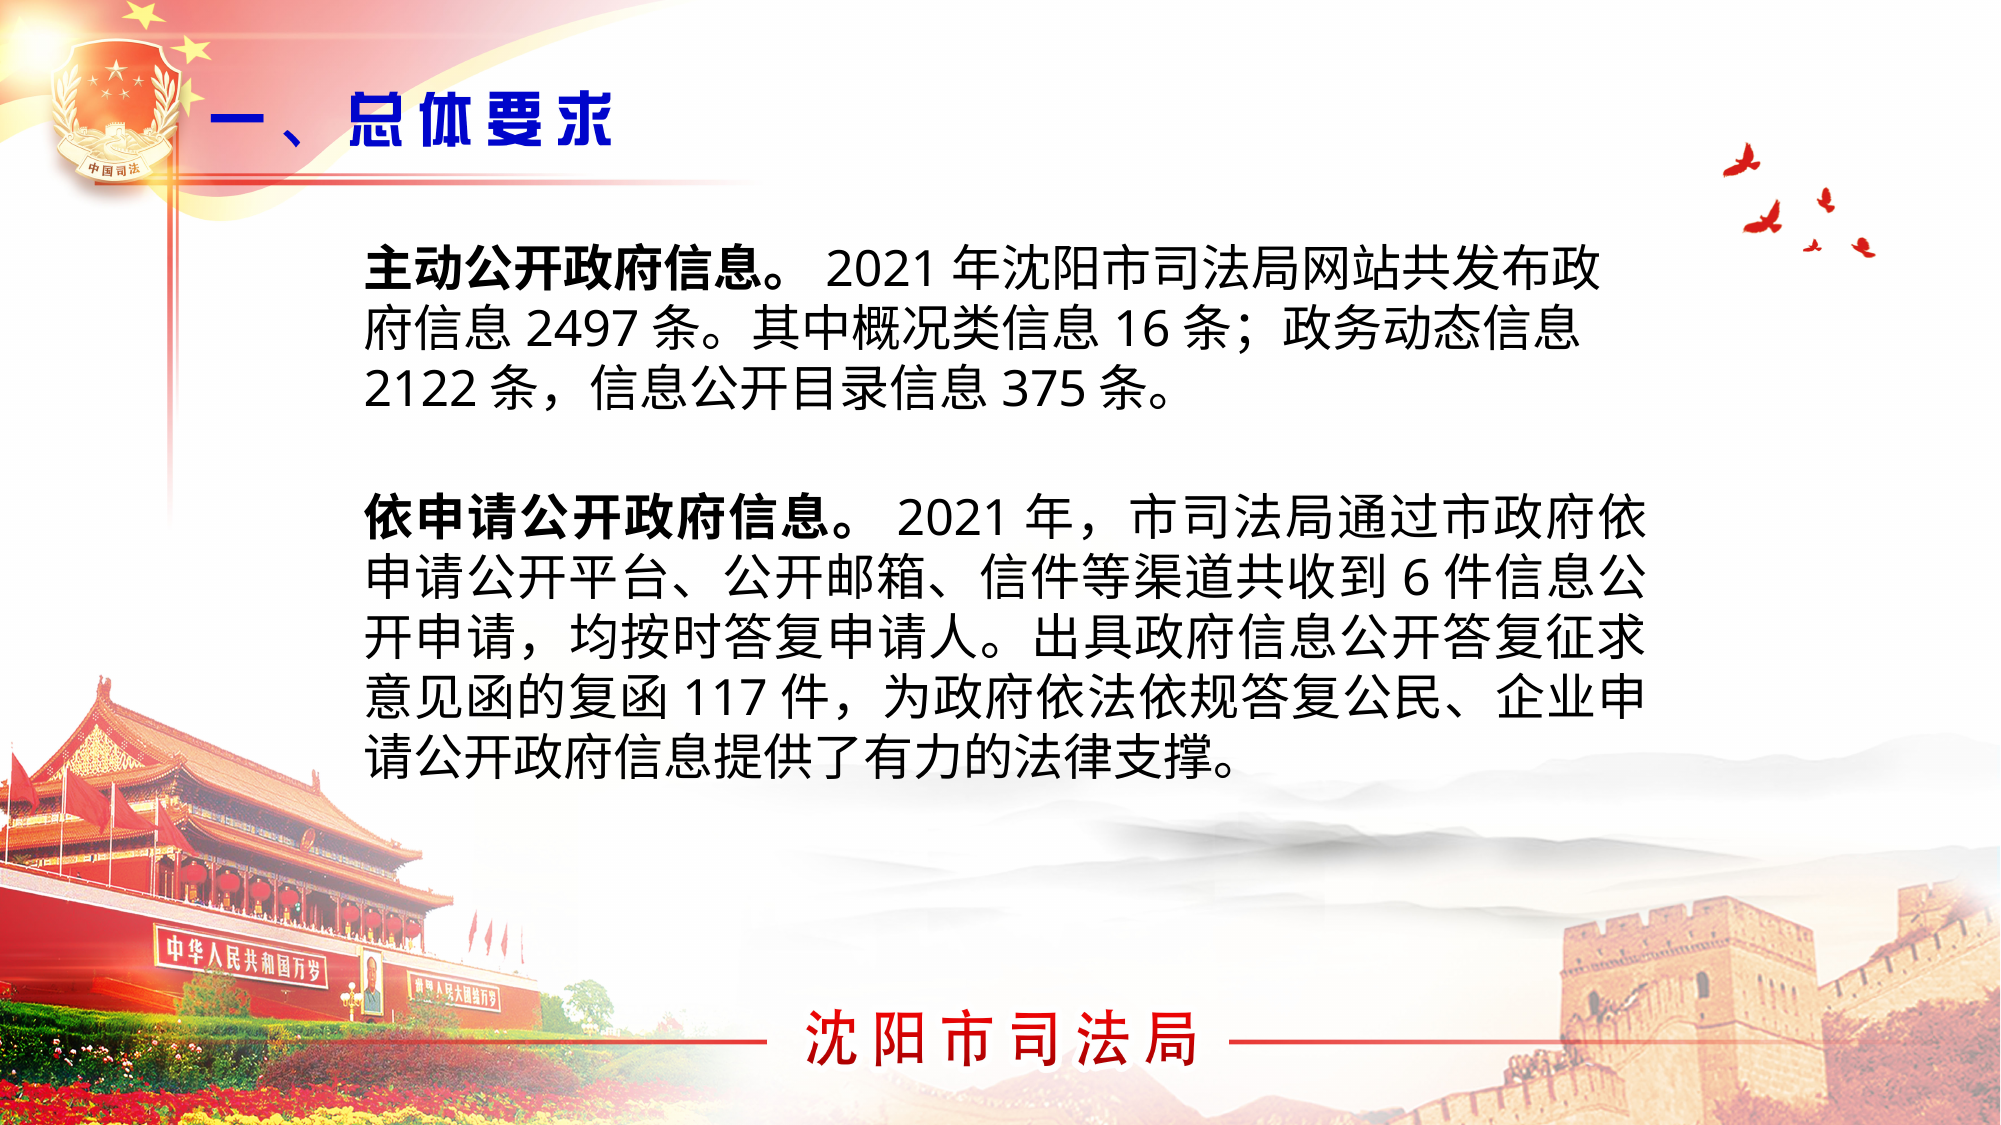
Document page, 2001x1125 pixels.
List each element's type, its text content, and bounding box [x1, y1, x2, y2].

picture [0, 0, 2001, 1125]
text_box 依申请公开政府信息。2021年，市司法局通过市政府依申请公开平台、公开邮箱、信件等渠道共收到6件信息公开申请，均按时答复申请人。出具政府信息公开答复征求意见函的复函117件，为政府依法依规答复公民、企业申请公开政府信息提供了有力的法律支撑。 [348, 477, 1663, 793]
text_box 主动公开政府信息。2021年沈阳市司法局网站共发布政府信息2497条。其中概况类信息16条；政务动态信息2122条，信息公开目录信息375条。 [348, 229, 1663, 425]
